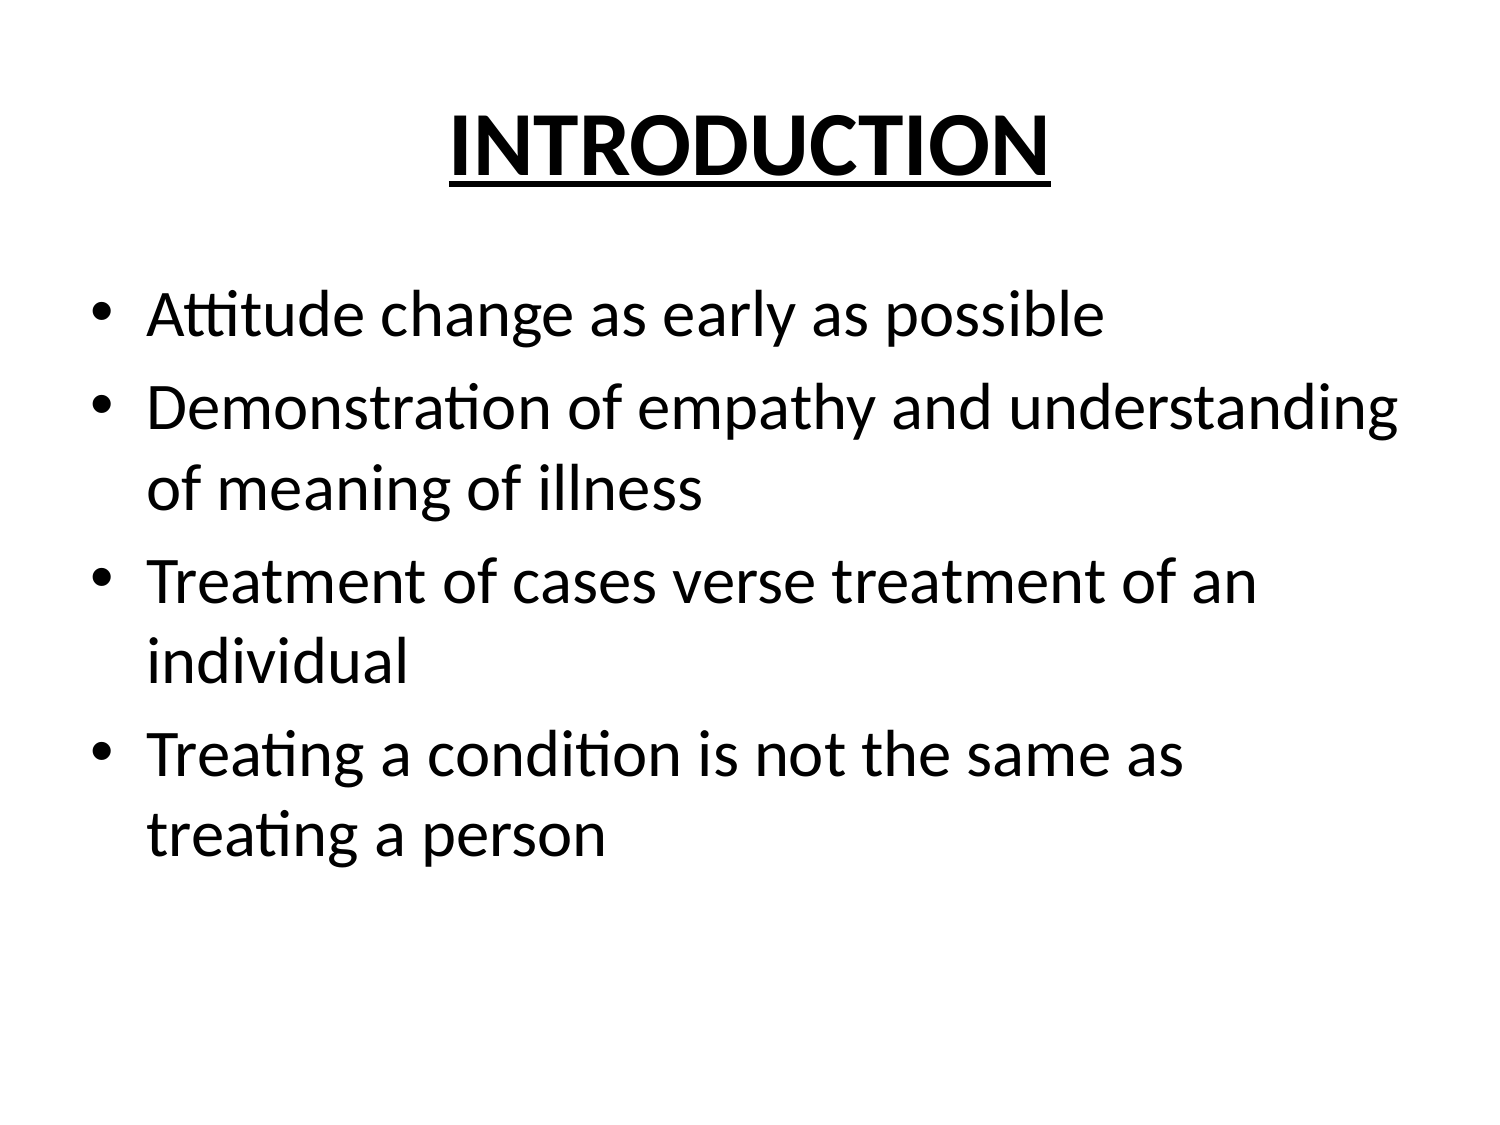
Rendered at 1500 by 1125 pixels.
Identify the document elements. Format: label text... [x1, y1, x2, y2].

title INTRODUCTION [75, 45, 1425, 233]
list Attitude change as early as possible Demonstration of empathy and understanding of meaning of illness Treatment of cases verse treatment of an individual Treating a condition is not the same as treating a person [75, 262, 1425, 1005]
